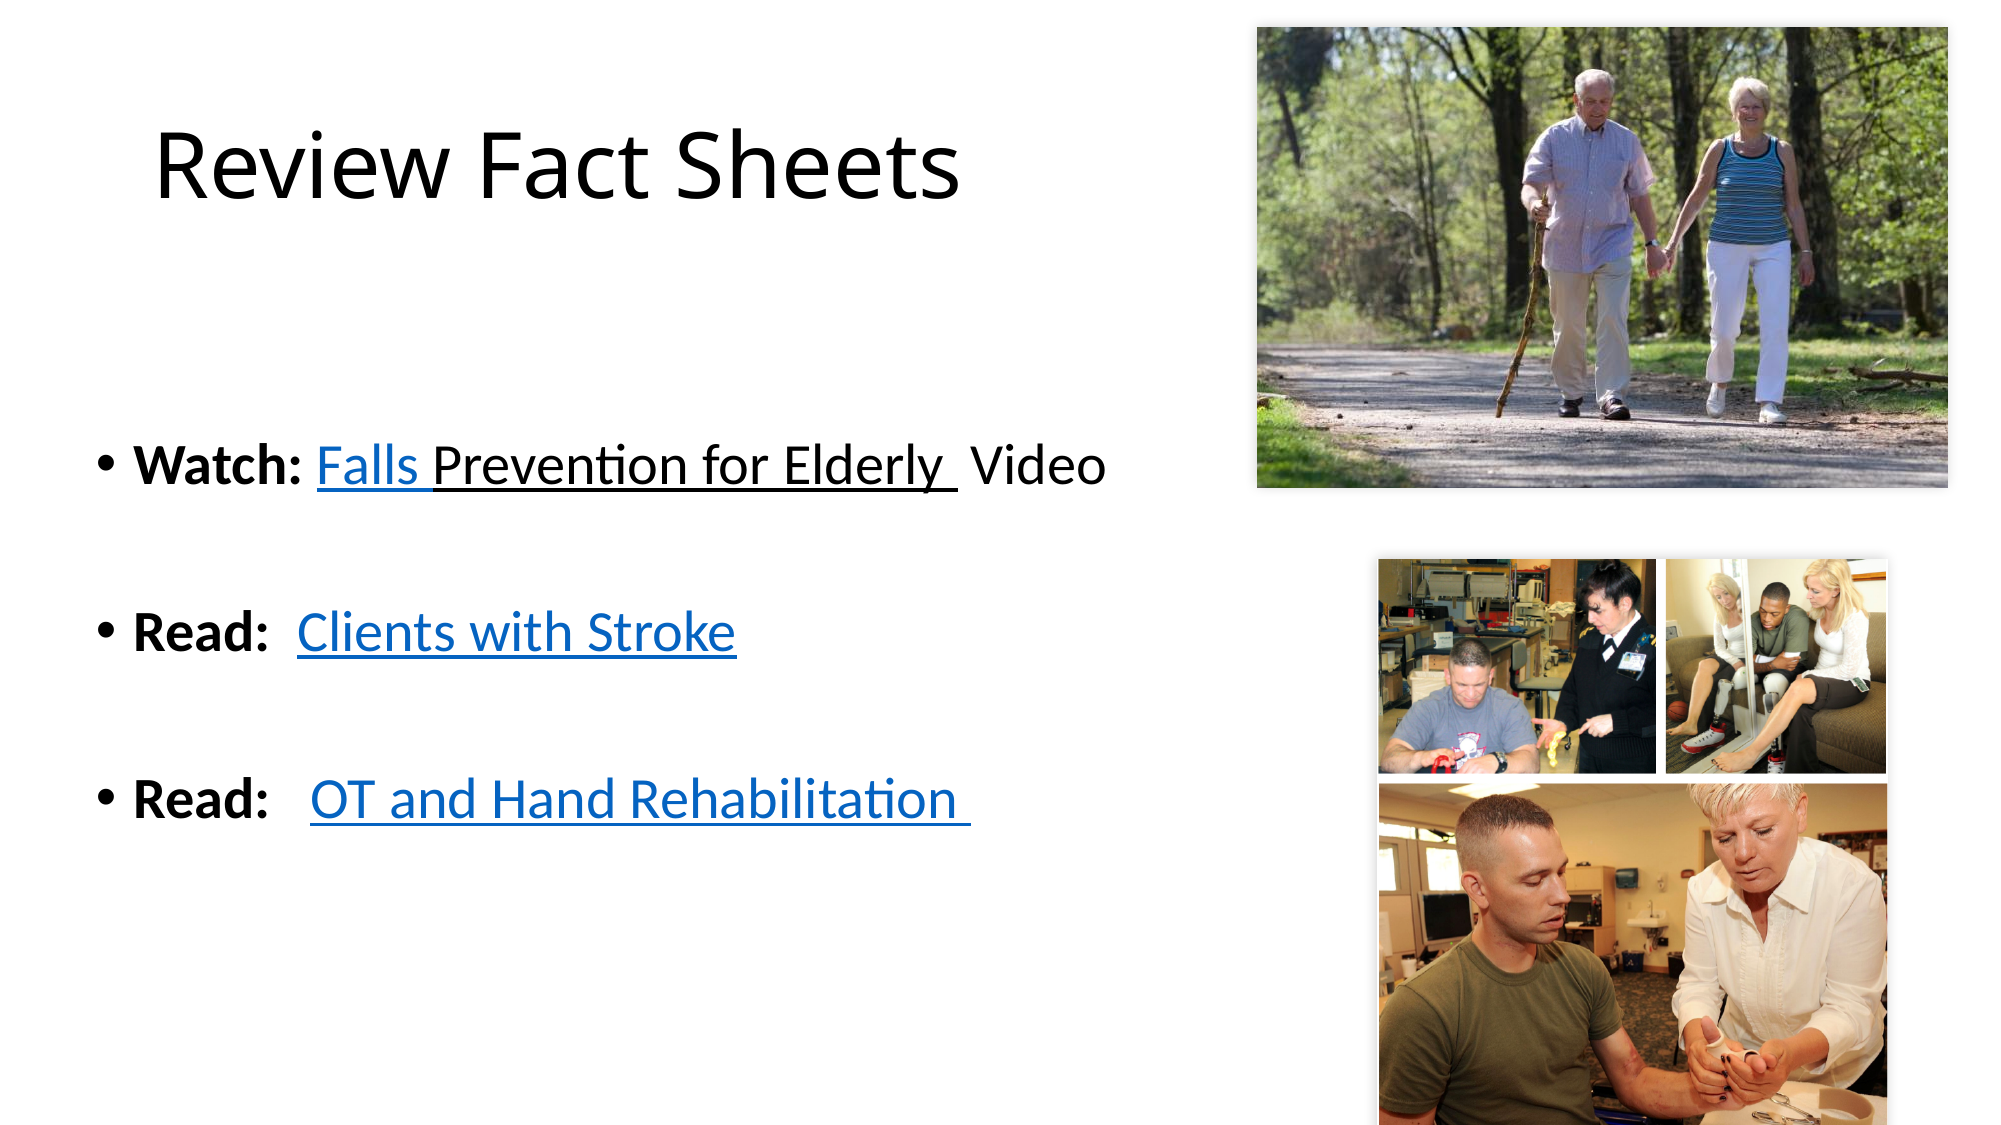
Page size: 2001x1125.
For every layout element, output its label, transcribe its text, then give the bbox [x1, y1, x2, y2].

picture [1377, 559, 1888, 1125]
title Review Fact Sheets [137, 59, 1250, 278]
picture [1257, 27, 1948, 488]
list Watch: Falls Prevention for Elderly Video Read: Clients with Stroke Read: OT and Hand Rehabilitation [80, 426, 1230, 1054]
